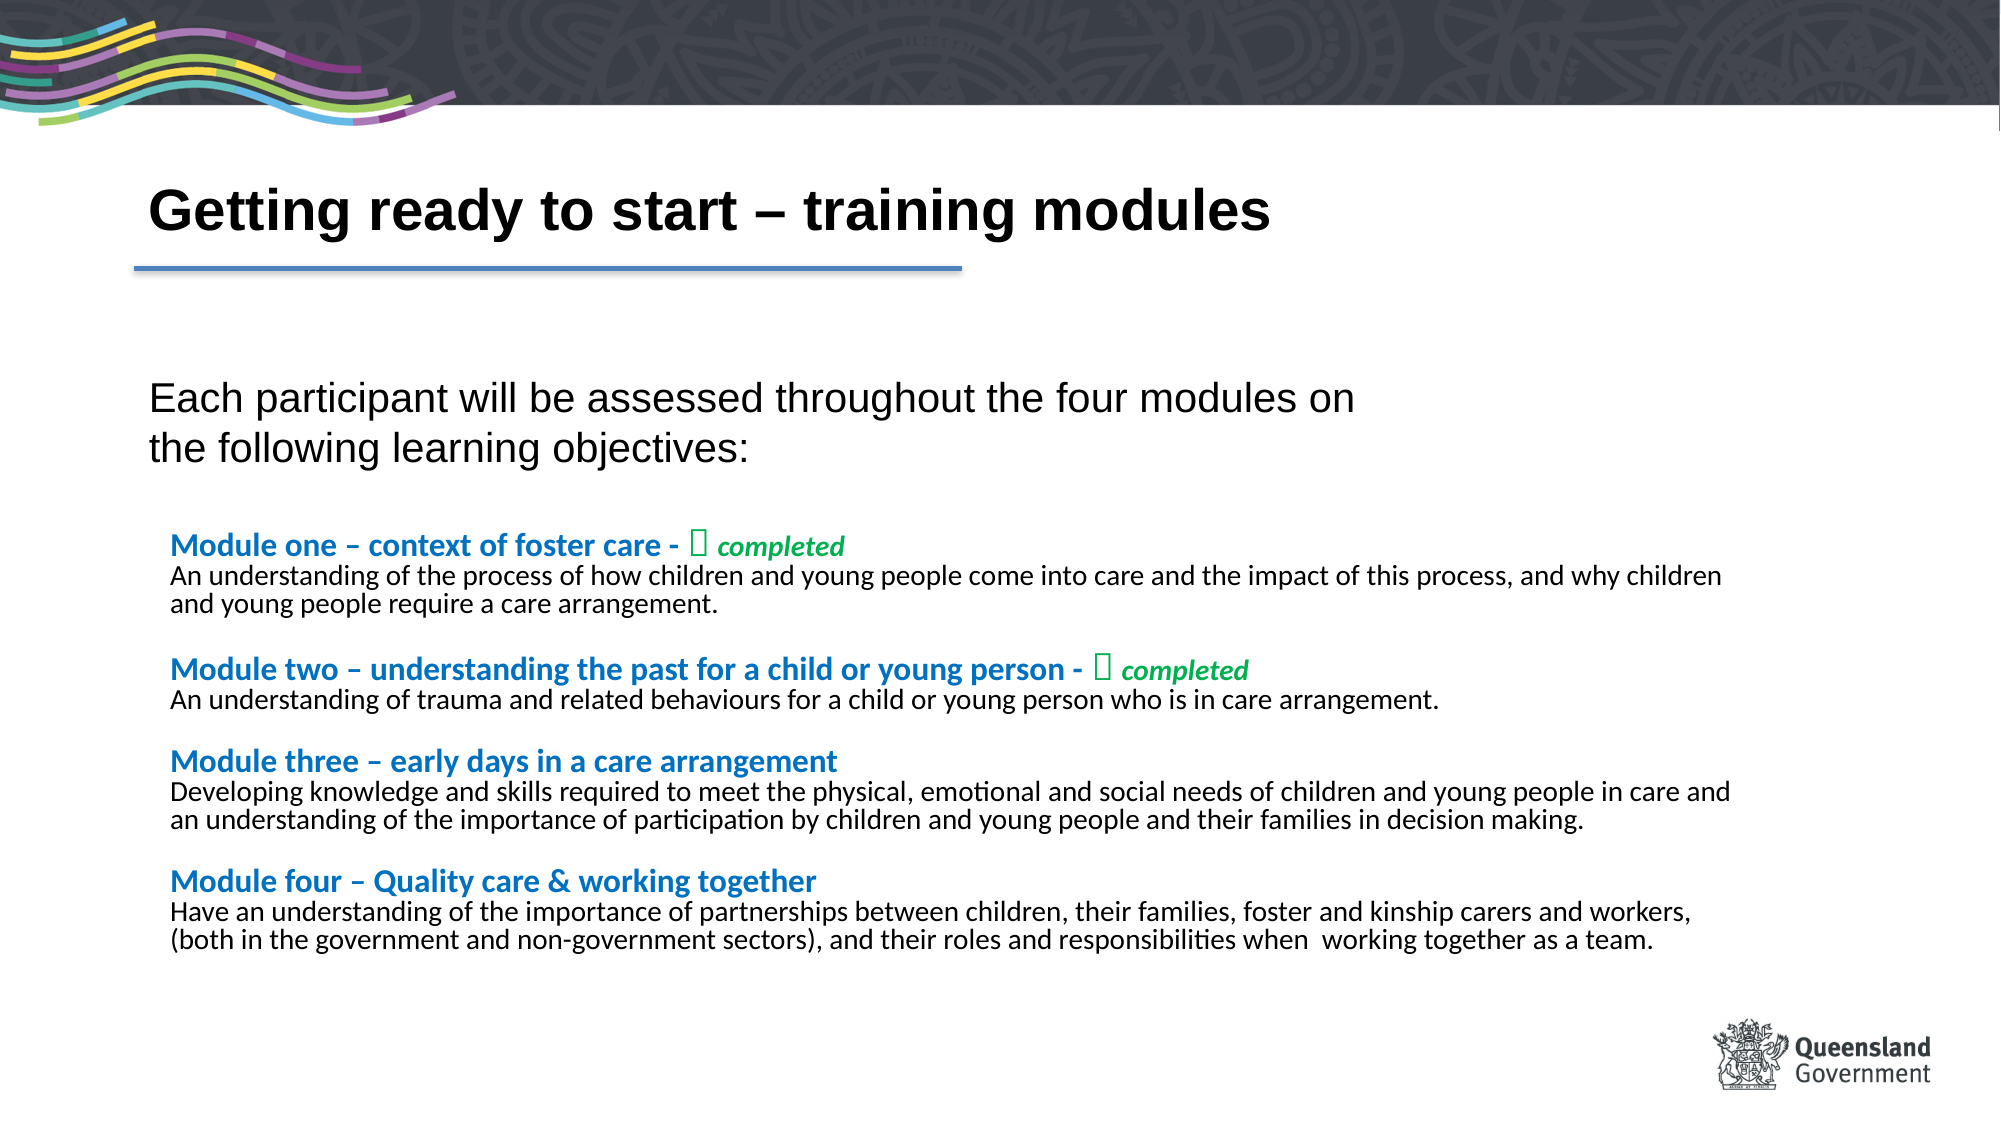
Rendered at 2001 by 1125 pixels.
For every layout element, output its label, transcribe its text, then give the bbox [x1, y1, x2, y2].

text_box Each participant will be assessed throughout the four modules on the following learning objectives: [133, 363, 1391, 482]
picture [0, 0, 2001, 1125]
text_box Module one – context of foster care -  completed An understanding of the process of how children and young people come into care and the impact of this process, and why children and young people require a care arrangement. Module two – understanding the past for a child or young person -  completed An understanding of trauma and related behaviours for a child or young person who is in care arrangement. Module three – early days in a care arrangement Developing knowledge and skills required to meet the physical, emotional and social needs of children and young people in care and an understanding of the importance of participation by children and young people and their families in decision making. Module four – Quality care & working together Have an understanding of the importance of partnerships between children, their families, foster and kinship carers and workers, (both in the government and non-government sectors), and their roles and responsibilities when working together as a team. [154, 519, 1769, 1004]
text_box Getting ready to start – training modules [133, 156, 1369, 258]
